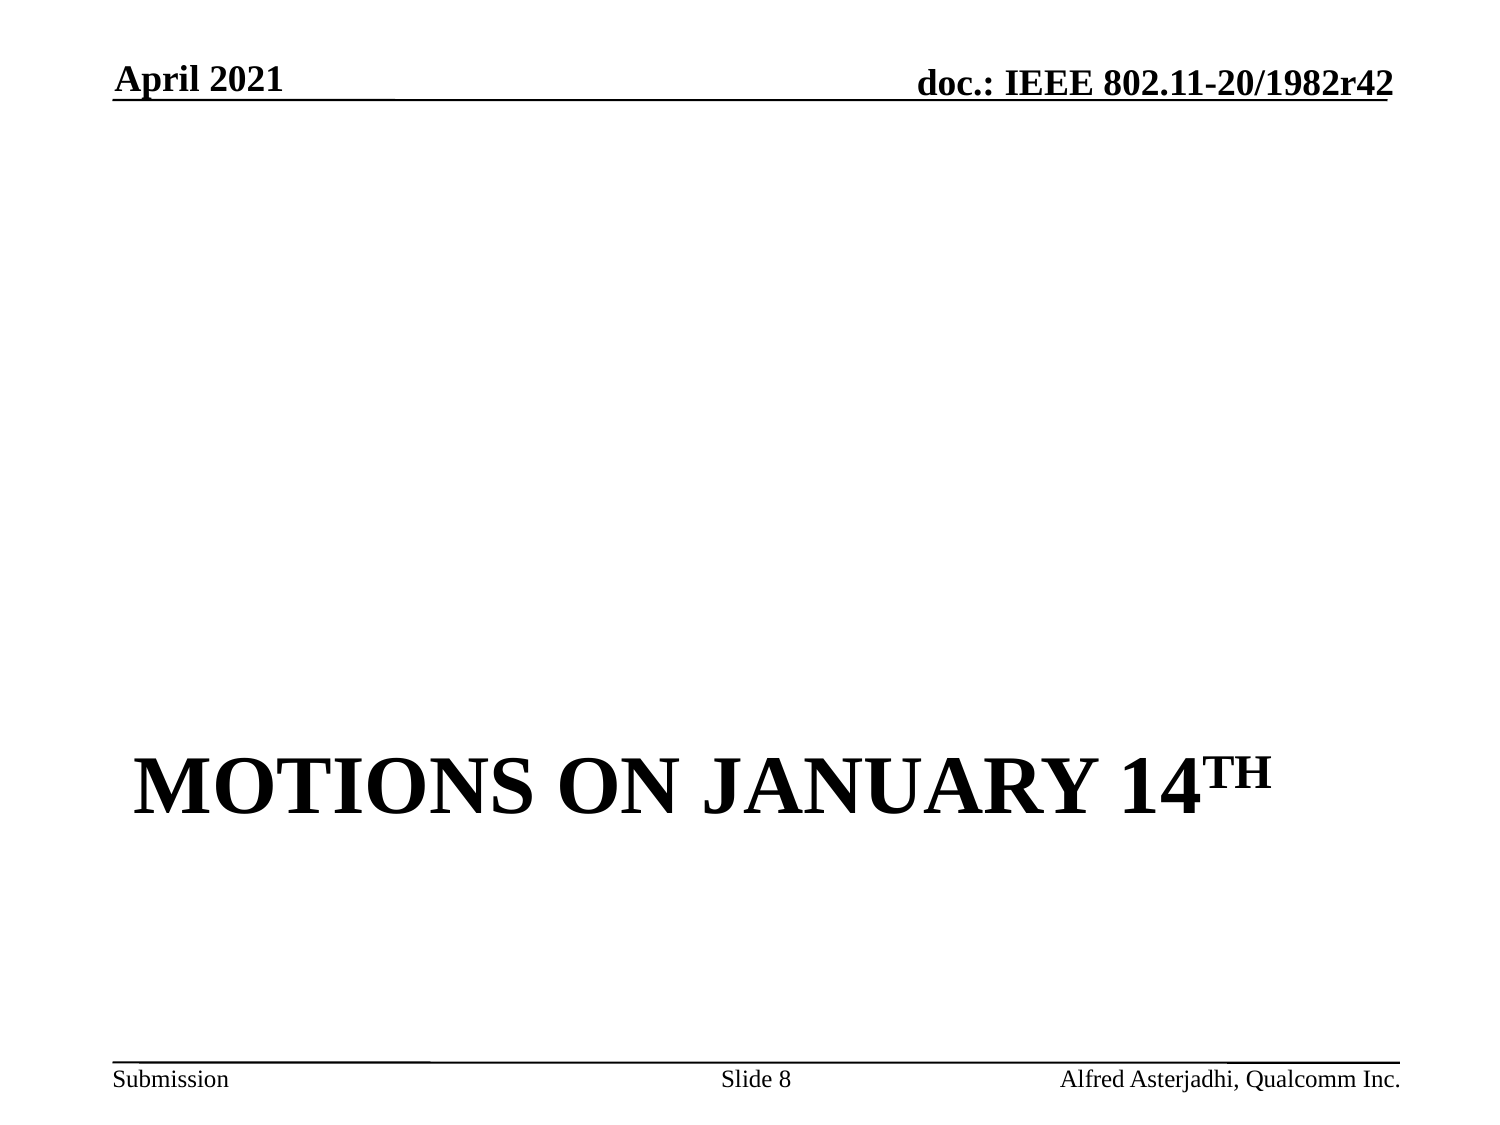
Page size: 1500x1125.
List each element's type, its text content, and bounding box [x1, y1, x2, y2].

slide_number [114, 54, 423, 100]
footer Alfred Asterjadhi, Qualcomm Inc. [878, 1061, 1402, 1093]
title Motions on January 14th [118, 722, 1394, 947]
slide_number Slide 8 [712, 1061, 800, 1123]
